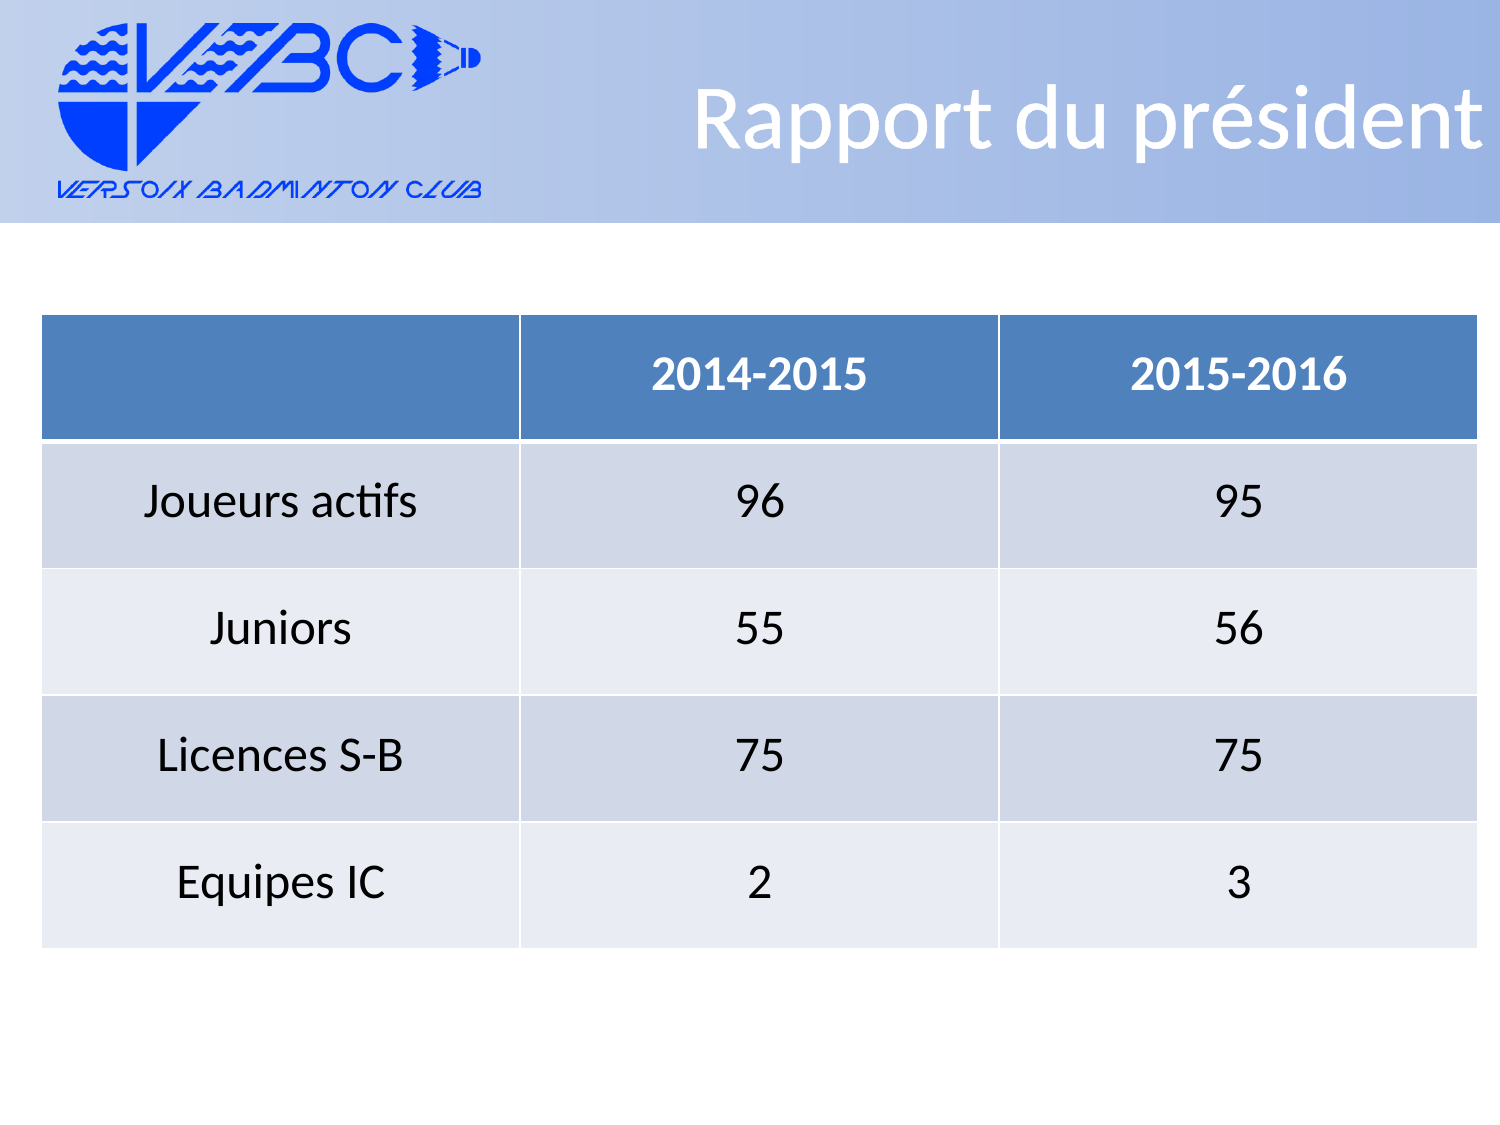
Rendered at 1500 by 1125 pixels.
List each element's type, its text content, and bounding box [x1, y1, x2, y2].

table_cell 75 [521, 696, 998, 821]
table_cell 55 [521, 569, 998, 694]
table_cell 96 [521, 444, 998, 568]
table_header 2014-2015 [521, 315, 998, 439]
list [58, 23, 481, 198]
table_cell 2 [521, 823, 998, 948]
table_cell 75 [1000, 696, 1477, 821]
table_header 2015-2016 [1000, 315, 1477, 439]
table_cell Equipes IC [42, 823, 519, 948]
table_cell Licences S-B [42, 696, 519, 821]
table_cell 95 [1000, 444, 1477, 568]
table_cell Juniors [42, 569, 519, 694]
title Rapport du président [0, 0, 1500, 223]
table_cell 56 [1000, 569, 1477, 694]
table_cell Joueurs actifs [42, 444, 519, 568]
table_header [42, 315, 519, 439]
table_cell 3 [1000, 823, 1477, 948]
